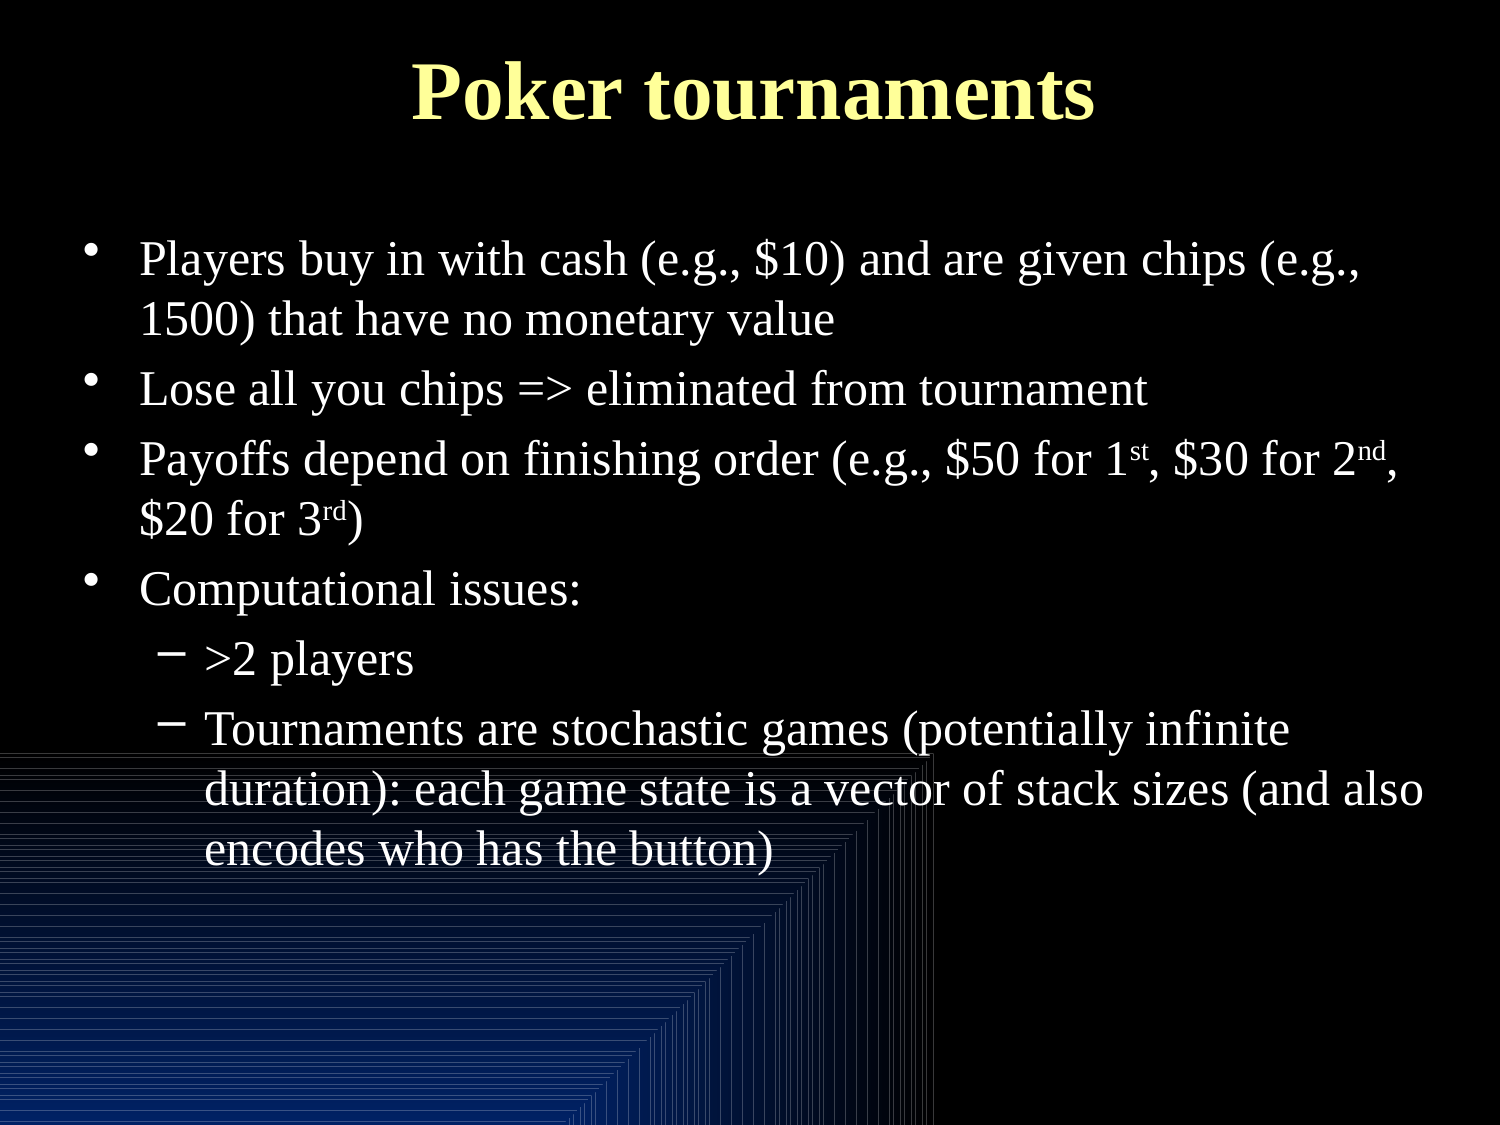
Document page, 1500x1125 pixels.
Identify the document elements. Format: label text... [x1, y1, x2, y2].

list Players buy in with cash (e.g., $10) and are given chips (e.g., 1500) that have no monetary value Lose all you chips => eliminated from tournament Payoffs depend on finishing order (e.g., $50 for 1st, $30 for 2nd, $20 for 3rd) Computational issues: >2 players Tournaments are stochastic games (potentially infinite duration): each game state is a vector of stack sizes (and also encodes who has the button) [67, 217, 1453, 1059]
title Poker tournaments [37, 24, 1471, 149]
